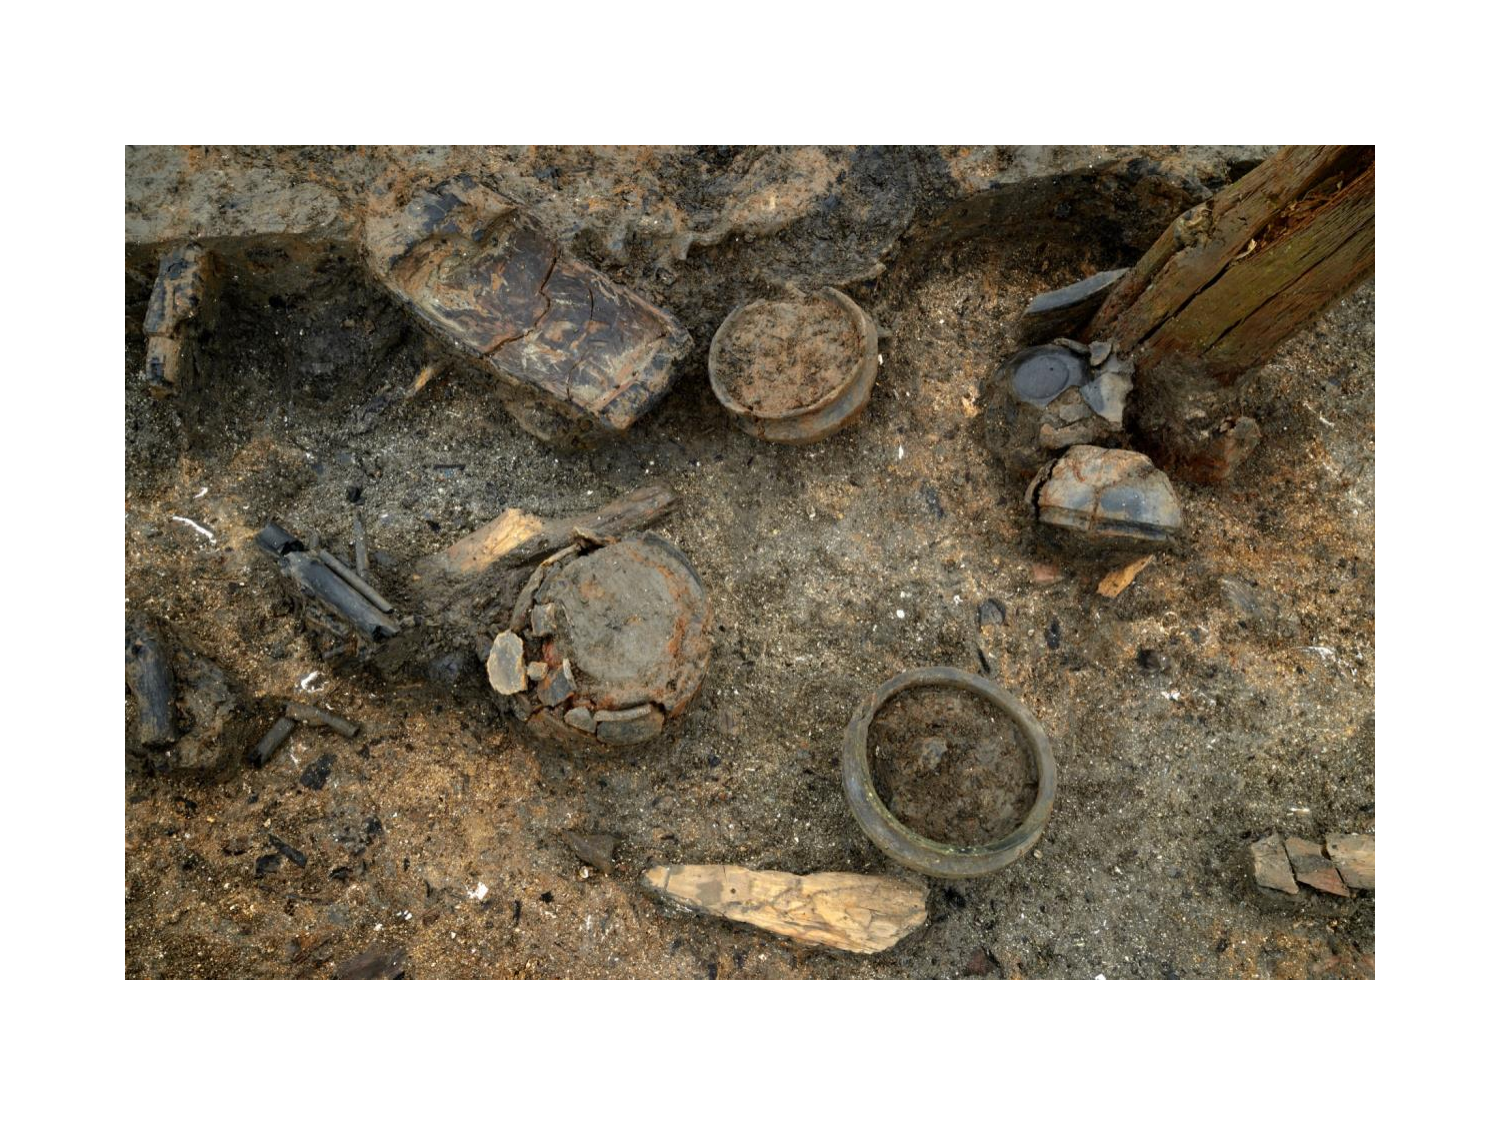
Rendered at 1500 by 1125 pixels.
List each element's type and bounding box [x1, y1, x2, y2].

picture [124, 145, 1376, 980]
